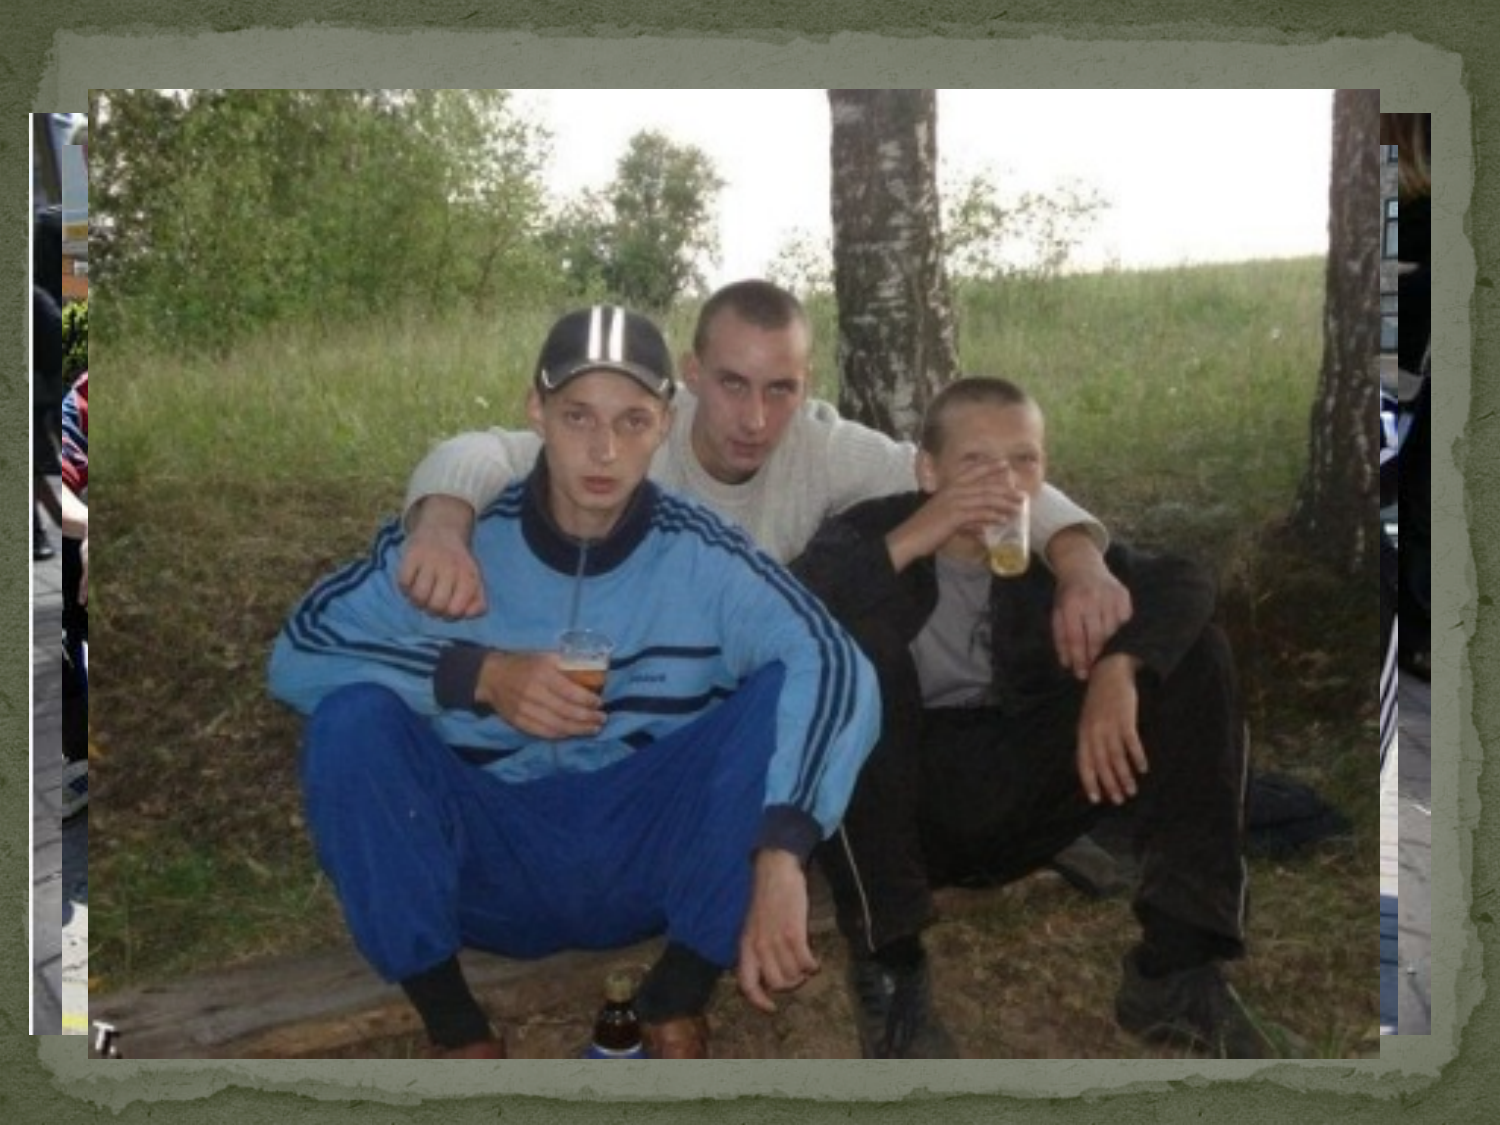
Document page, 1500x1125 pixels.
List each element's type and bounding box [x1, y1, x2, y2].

picture [29, 113, 87, 1035]
picture [1382, 113, 1431, 1035]
picture [88, 89, 1381, 1059]
